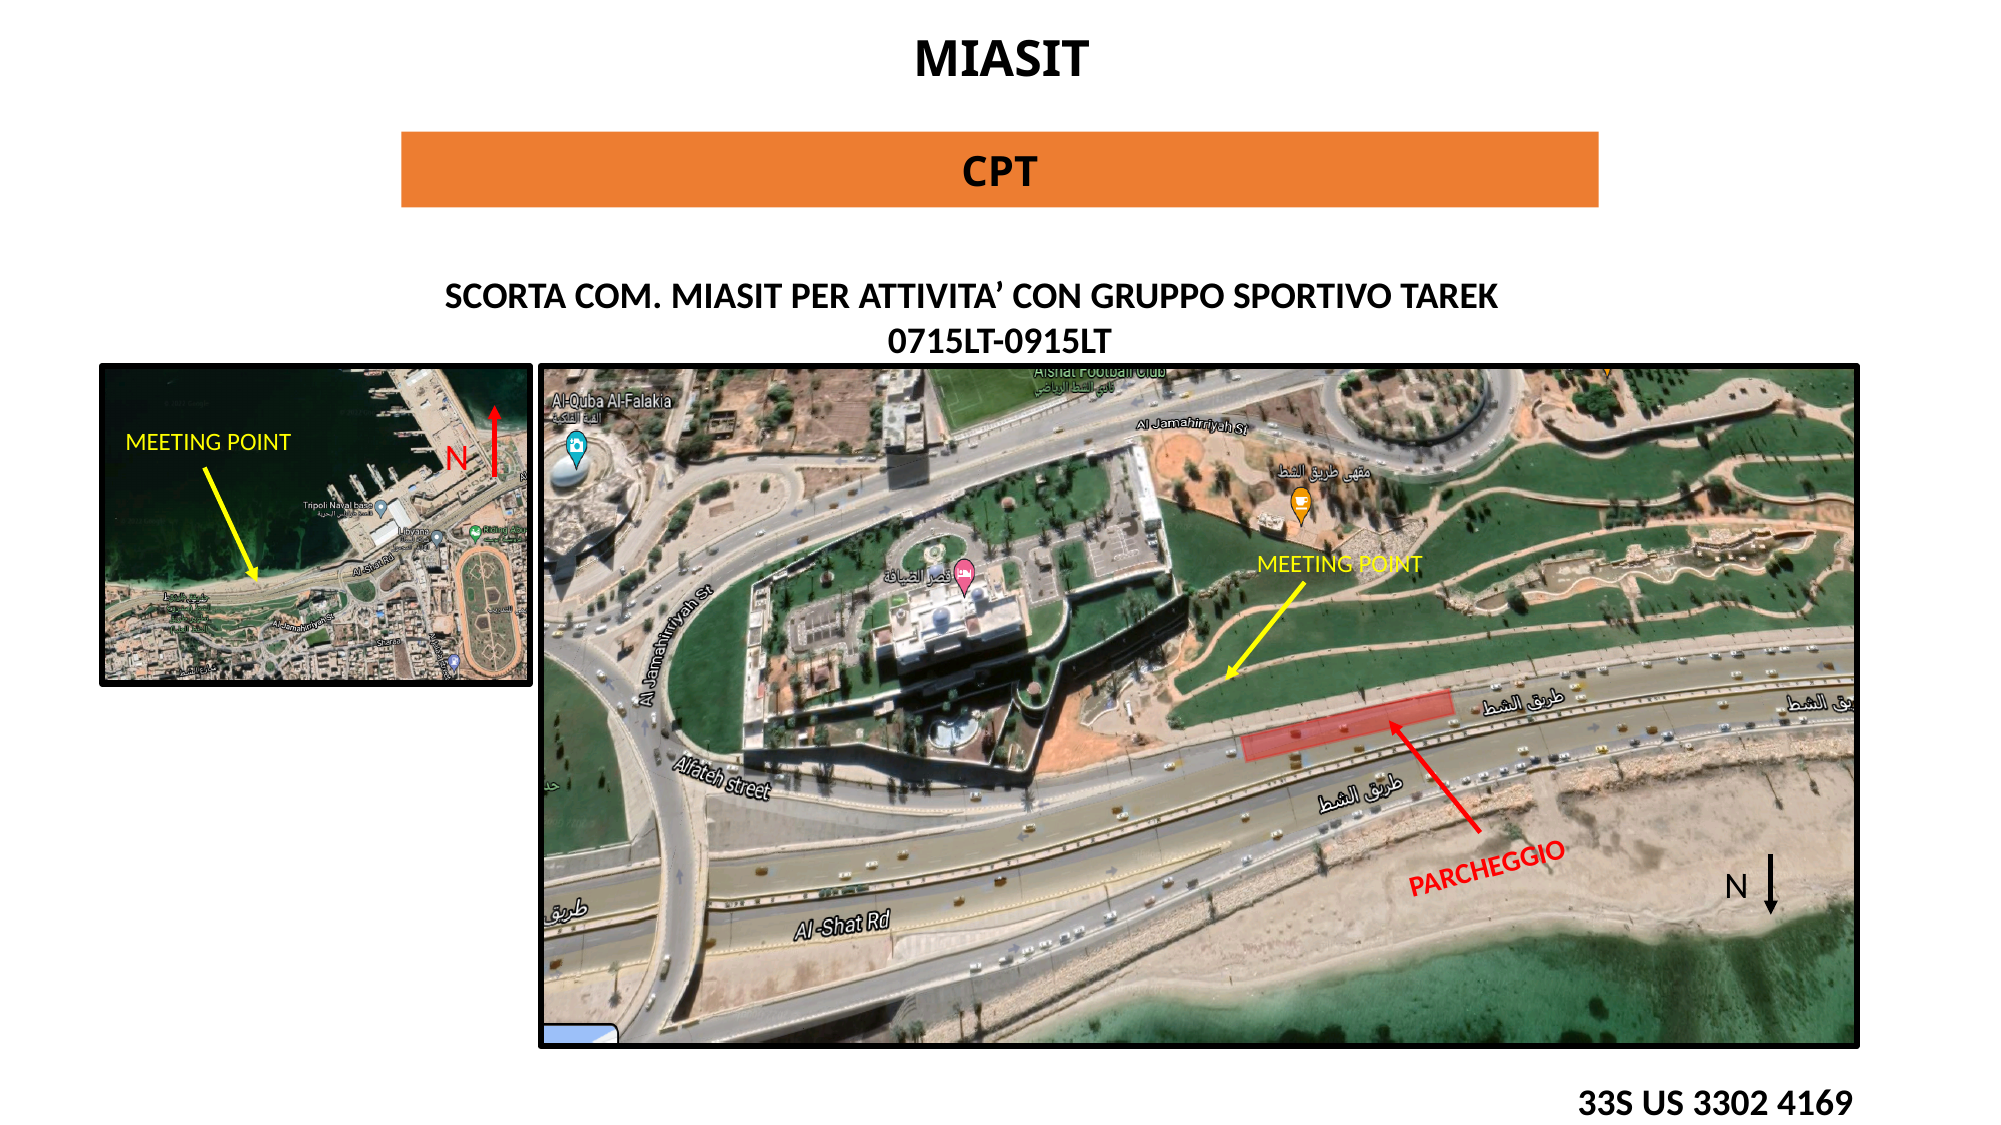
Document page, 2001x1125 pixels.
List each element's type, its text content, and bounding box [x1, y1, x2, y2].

text_box SCORTA COM. MIASIT PER ATTIVITA’ CON GRUPPO SPORTIVO TAREK 0715LT-0915LT [430, 263, 1570, 368]
text_box N [527, 425, 538, 485]
text_box CPT [400, 131, 1600, 208]
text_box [1225, 582, 1305, 681]
text_box MIASIT [25, 18, 1979, 94]
picture [543, 369, 1854, 1043]
text_box 33S US 3302 4169 [1562, 1070, 2000, 1125]
picture [105, 369, 527, 681]
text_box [1388, 720, 1481, 833]
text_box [204, 467, 258, 583]
